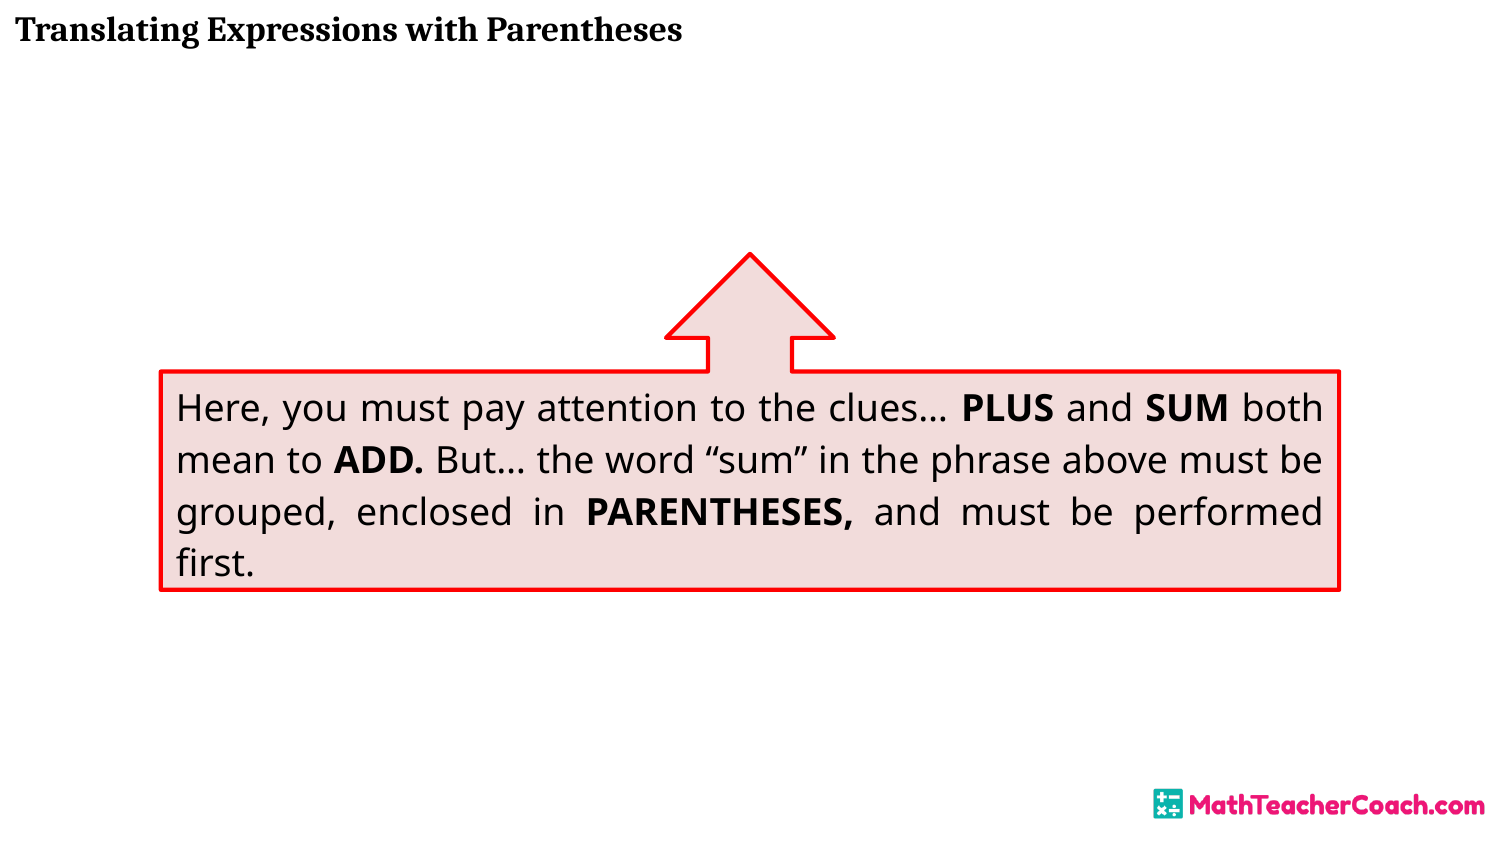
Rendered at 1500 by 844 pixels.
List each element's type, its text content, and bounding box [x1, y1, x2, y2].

text_box Here, you must pay attention to the clues… PLUS and SUM both mean to ADD. But… the word “sum” in the phrase above must be grouped, enclosed in PARENTHESES, and must be performed first. [158, 251, 1342, 592]
title Translating Expressions with Parentheses [0, 0, 1350, 57]
picture [1149, 784, 1487, 821]
